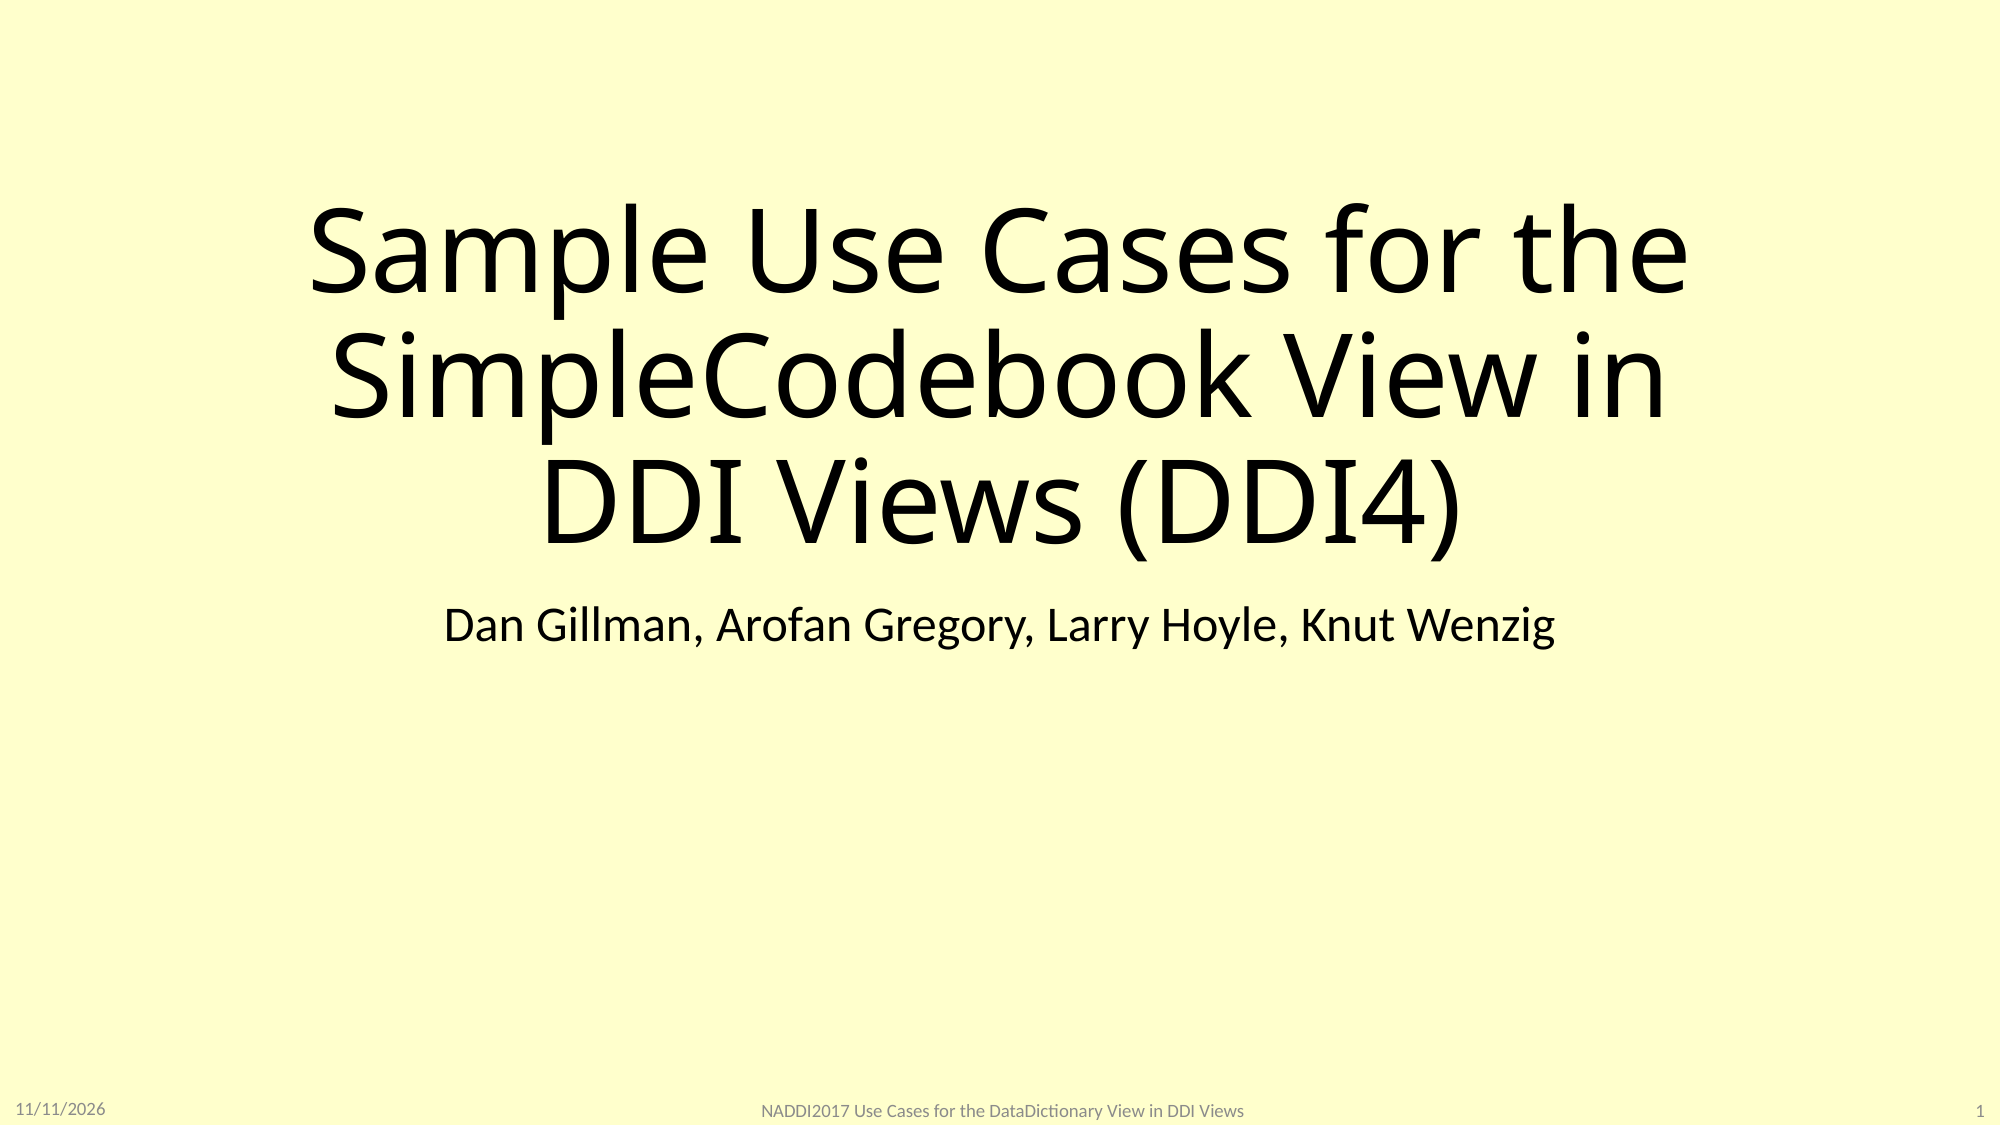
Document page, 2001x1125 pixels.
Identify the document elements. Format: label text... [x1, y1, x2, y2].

title Sample Use Cases for the SimpleCodebook View in DDI Views (DDI4) [249, 184, 1750, 576]
footer NADDI2017 Use Cases for the DataDictionary View in DDI Views [665, 1095, 1341, 1125]
subtitle Dan Gillman, Arofan Gregory, Larry Hoyle, Knut Wenzig [249, 590, 1750, 863]
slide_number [0, 1095, 138, 1121]
slide_number 1 [1831, 1095, 2000, 1125]
